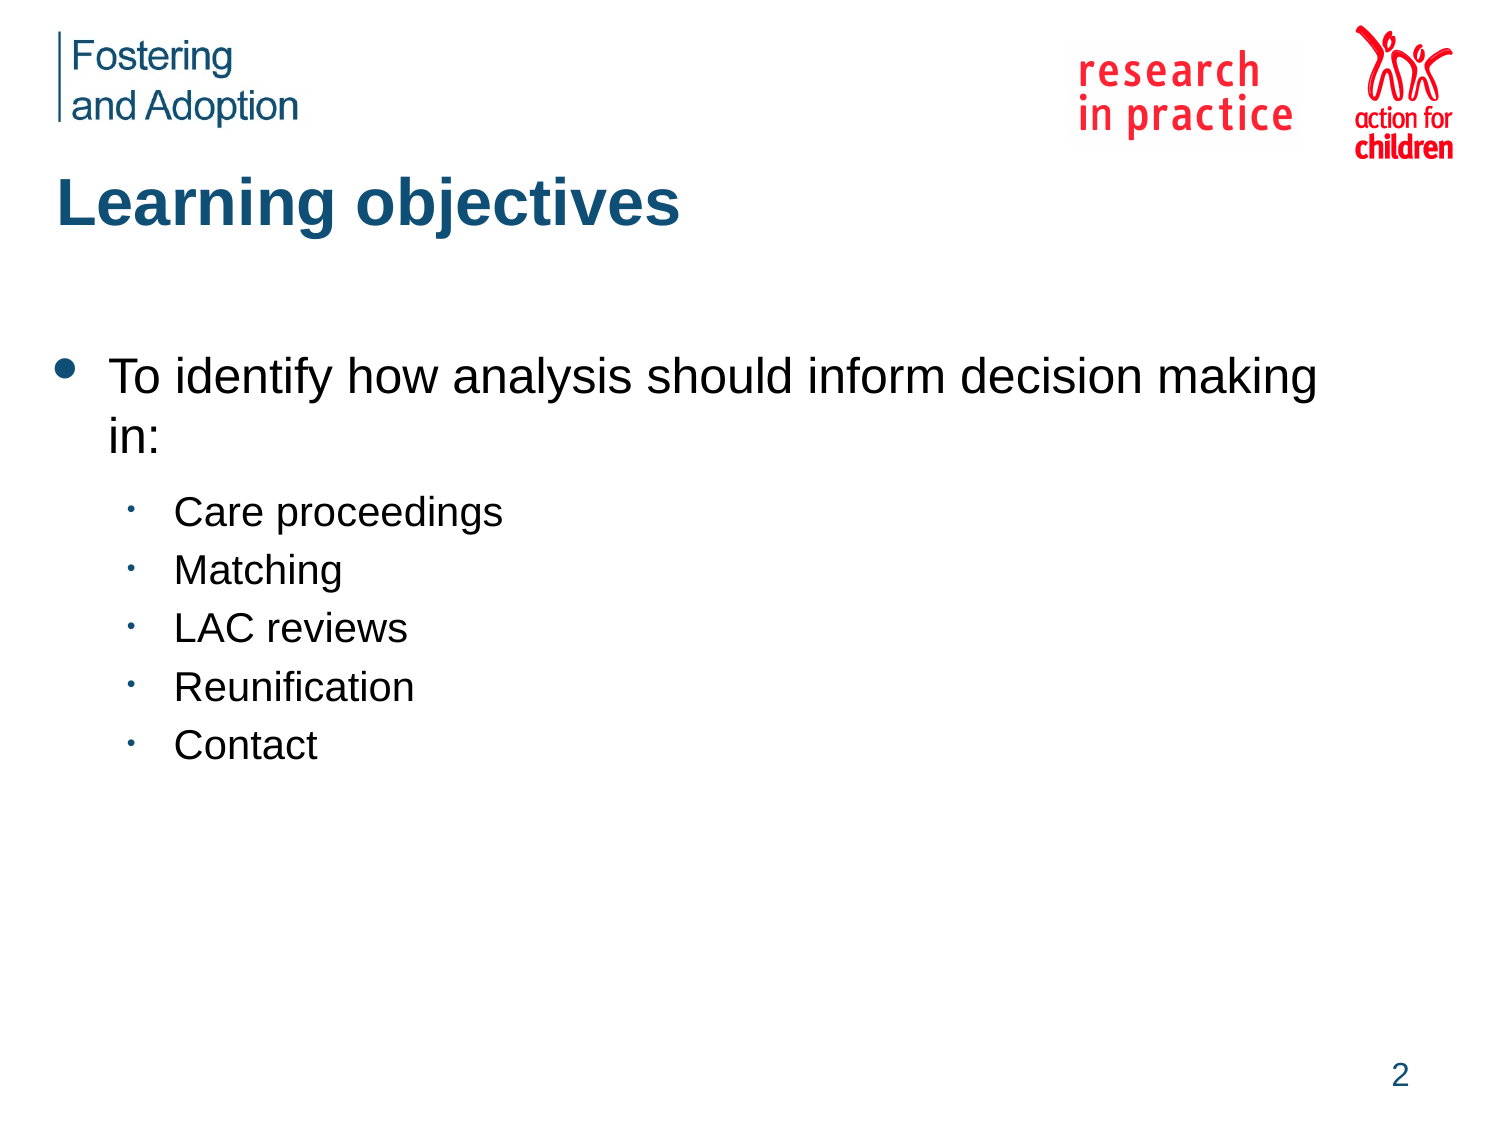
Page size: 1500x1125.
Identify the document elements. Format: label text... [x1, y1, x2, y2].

list To identify how analysis should inform decision making in: Care proceedings Matching LAC reviews Reunification Contact [36, 335, 1345, 1011]
title Learning objectives [41, 160, 1349, 337]
slide_number 2 [1074, 1042, 1425, 1103]
picture [1068, 39, 1303, 146]
picture [54, 25, 308, 140]
